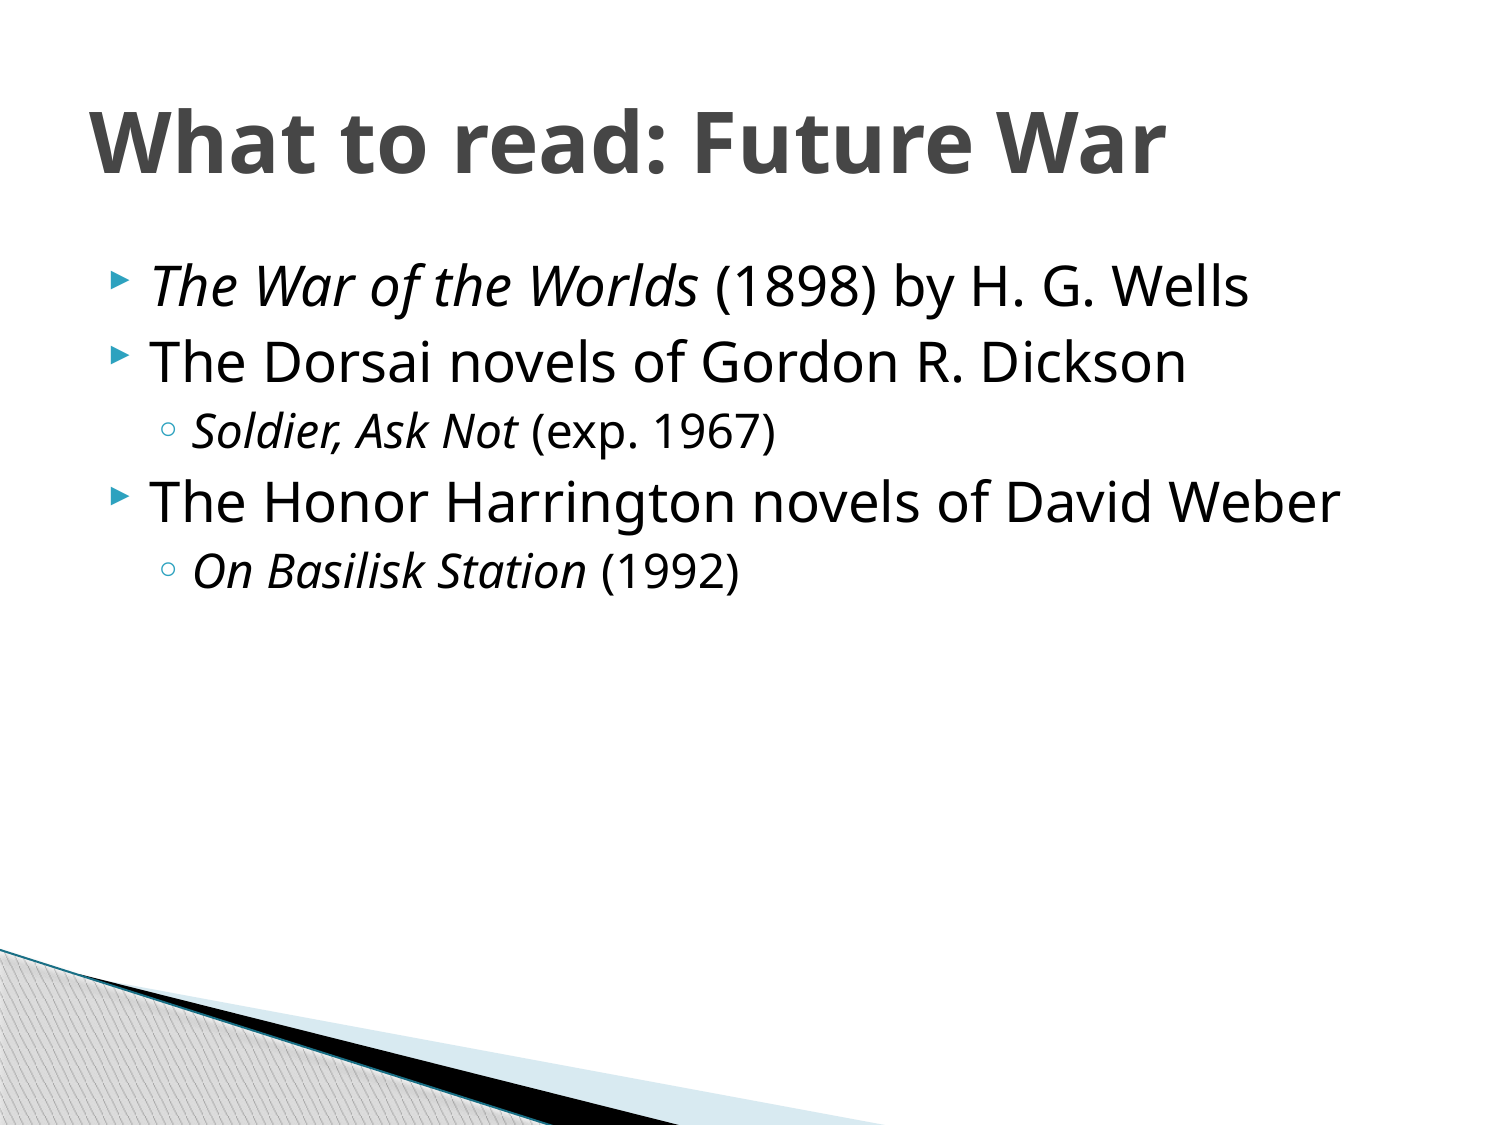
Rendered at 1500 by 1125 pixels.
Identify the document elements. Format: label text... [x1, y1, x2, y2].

title What to read: Future War [75, 45, 1425, 233]
list The War of the Worlds (1898) by H. G. Wells The Dorsai novels of Gordon R. Dickson Soldier, Ask Not (exp. 1967) The Honor Harrington novels of David Weber On Basilisk Station (1992) [75, 243, 1425, 986]
